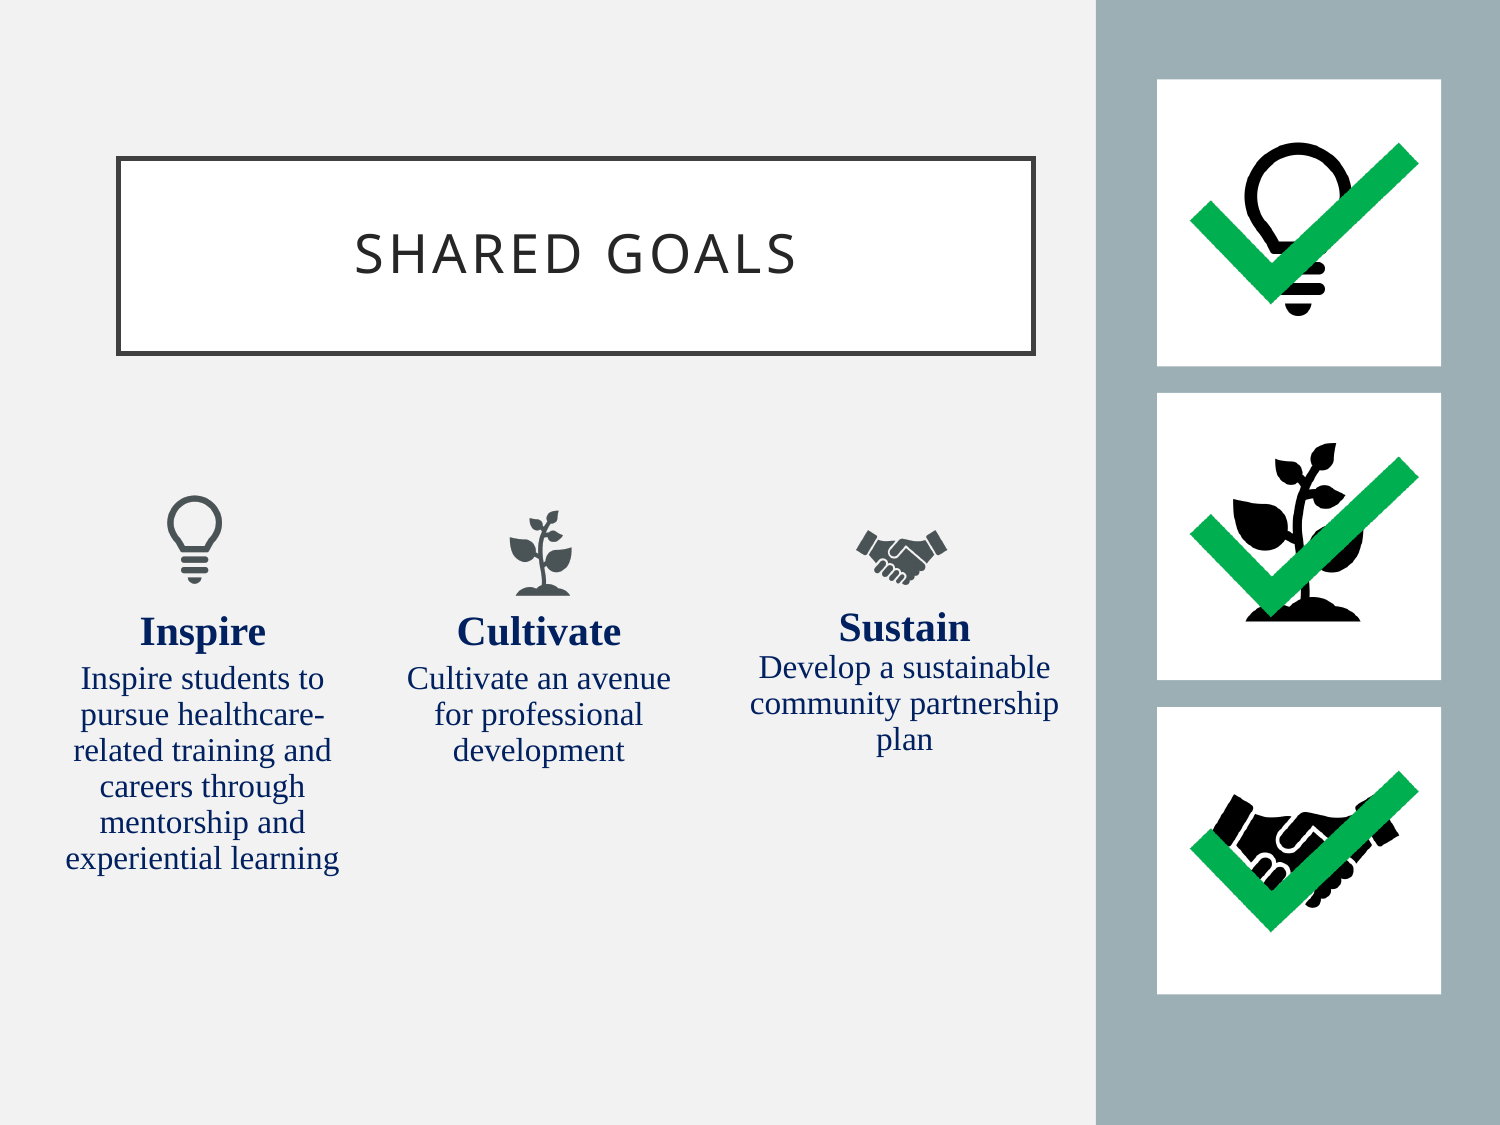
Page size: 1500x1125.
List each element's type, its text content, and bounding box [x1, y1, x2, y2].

text_box [1156, 78, 1442, 368]
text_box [1184, 103, 1423, 970]
text_box [1156, 706, 1442, 995]
title Shared Goals [116, 156, 1036, 356]
text_box [1423, 392, 1442, 681]
text_box [1095, 0, 1500, 1125]
text_box [1156, 392, 1184, 681]
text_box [58, 430, 1079, 932]
